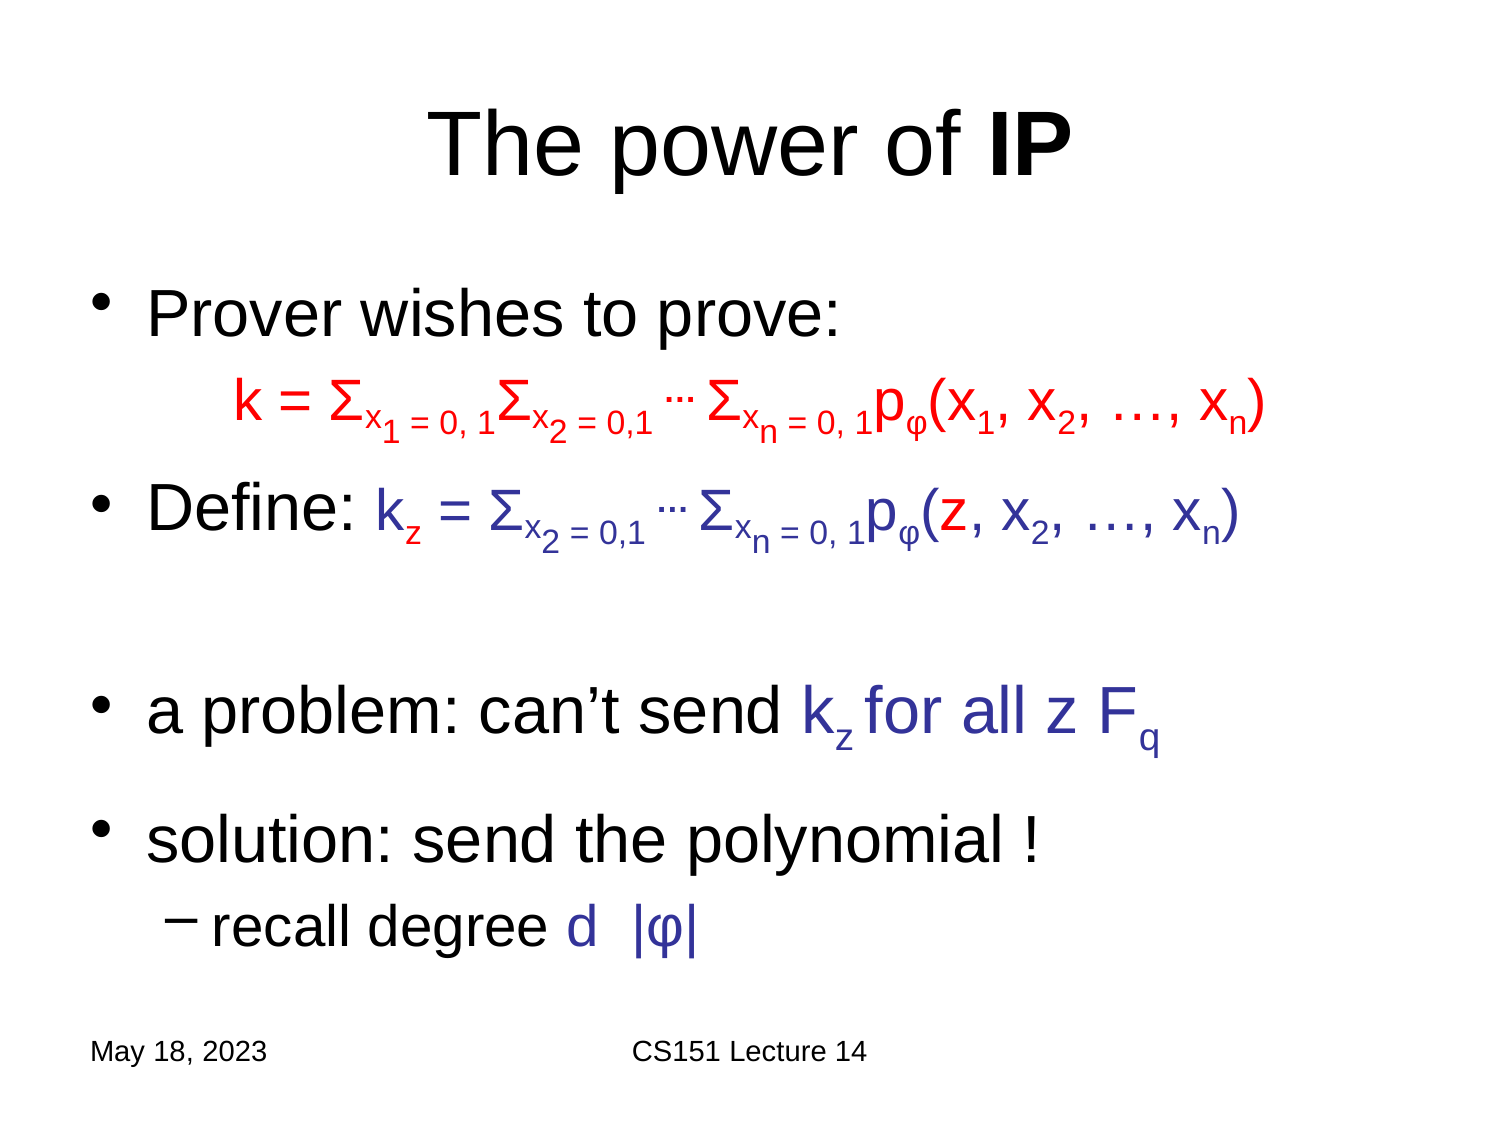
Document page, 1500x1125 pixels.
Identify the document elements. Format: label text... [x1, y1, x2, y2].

title The power of IP [75, 45, 1425, 233]
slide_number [74, 1024, 426, 1103]
footer CS151 Lecture 14 [512, 1024, 988, 1103]
